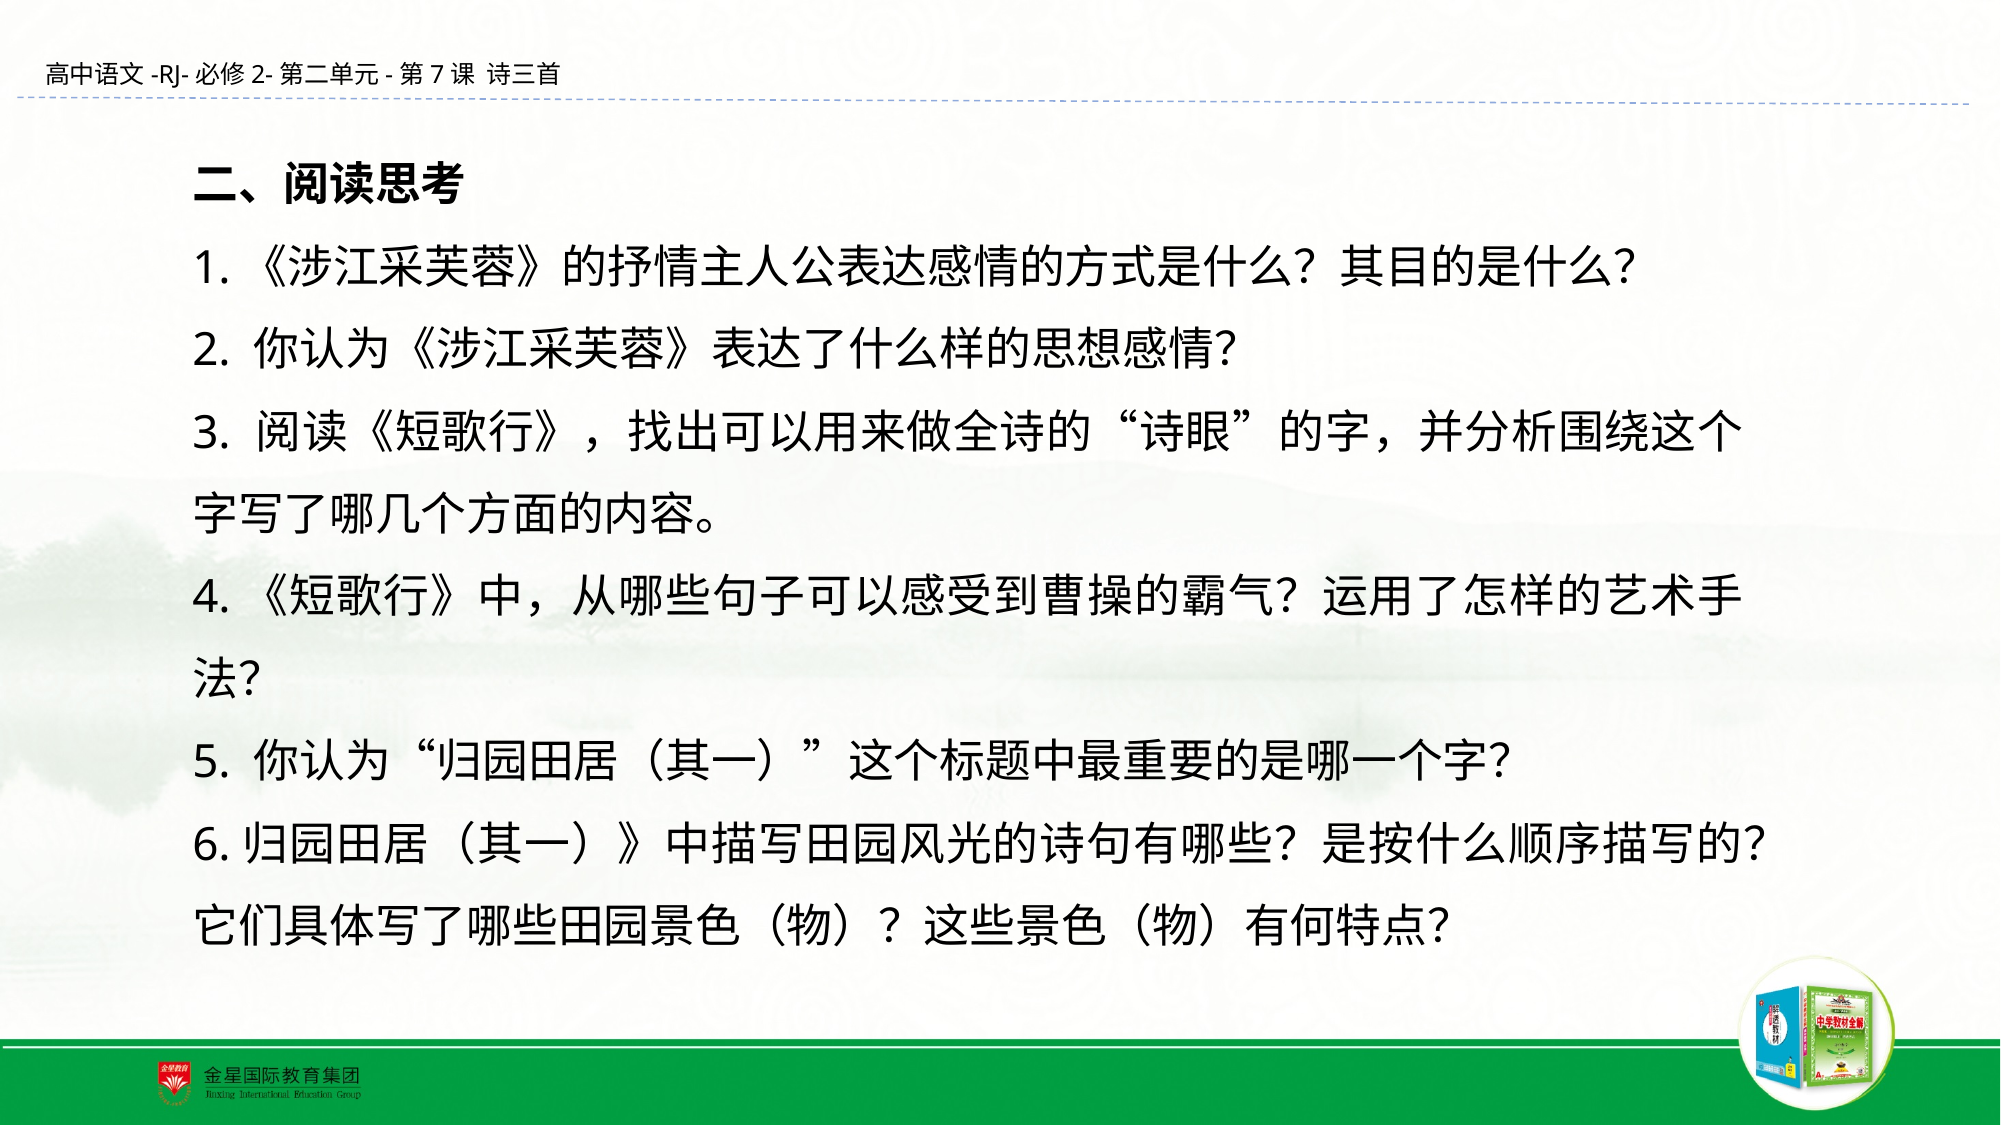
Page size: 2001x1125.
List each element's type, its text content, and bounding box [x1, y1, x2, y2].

picture [0, 0, 2001, 1125]
text_box 二、阅读思考 1.《涉江采芙蓉》的抒情主人公表达感情的方式是什么？其目的是什么？ 2. 你认为《涉江采芙蓉》表达了什么样的思想感情？ 3. 阅读《短歌行》，找出可以用来做全诗的“诗眼”的字，并分析围绕这个字写了哪几个方面的内容。 4.《短歌行》中，从哪些句子可以感受到曹操的霸气？运用了怎样的艺术手法？ 5. 你认为“归园田居（其一）”这个标题中最重要的是哪一个字？ 6.归园田居（其一）》中描写田园风光的诗句有哪些？是按什么顺序描写的？它们具体写了哪些田园景色（物）？这些景色（物）有何特点？ [177, 120, 1760, 960]
